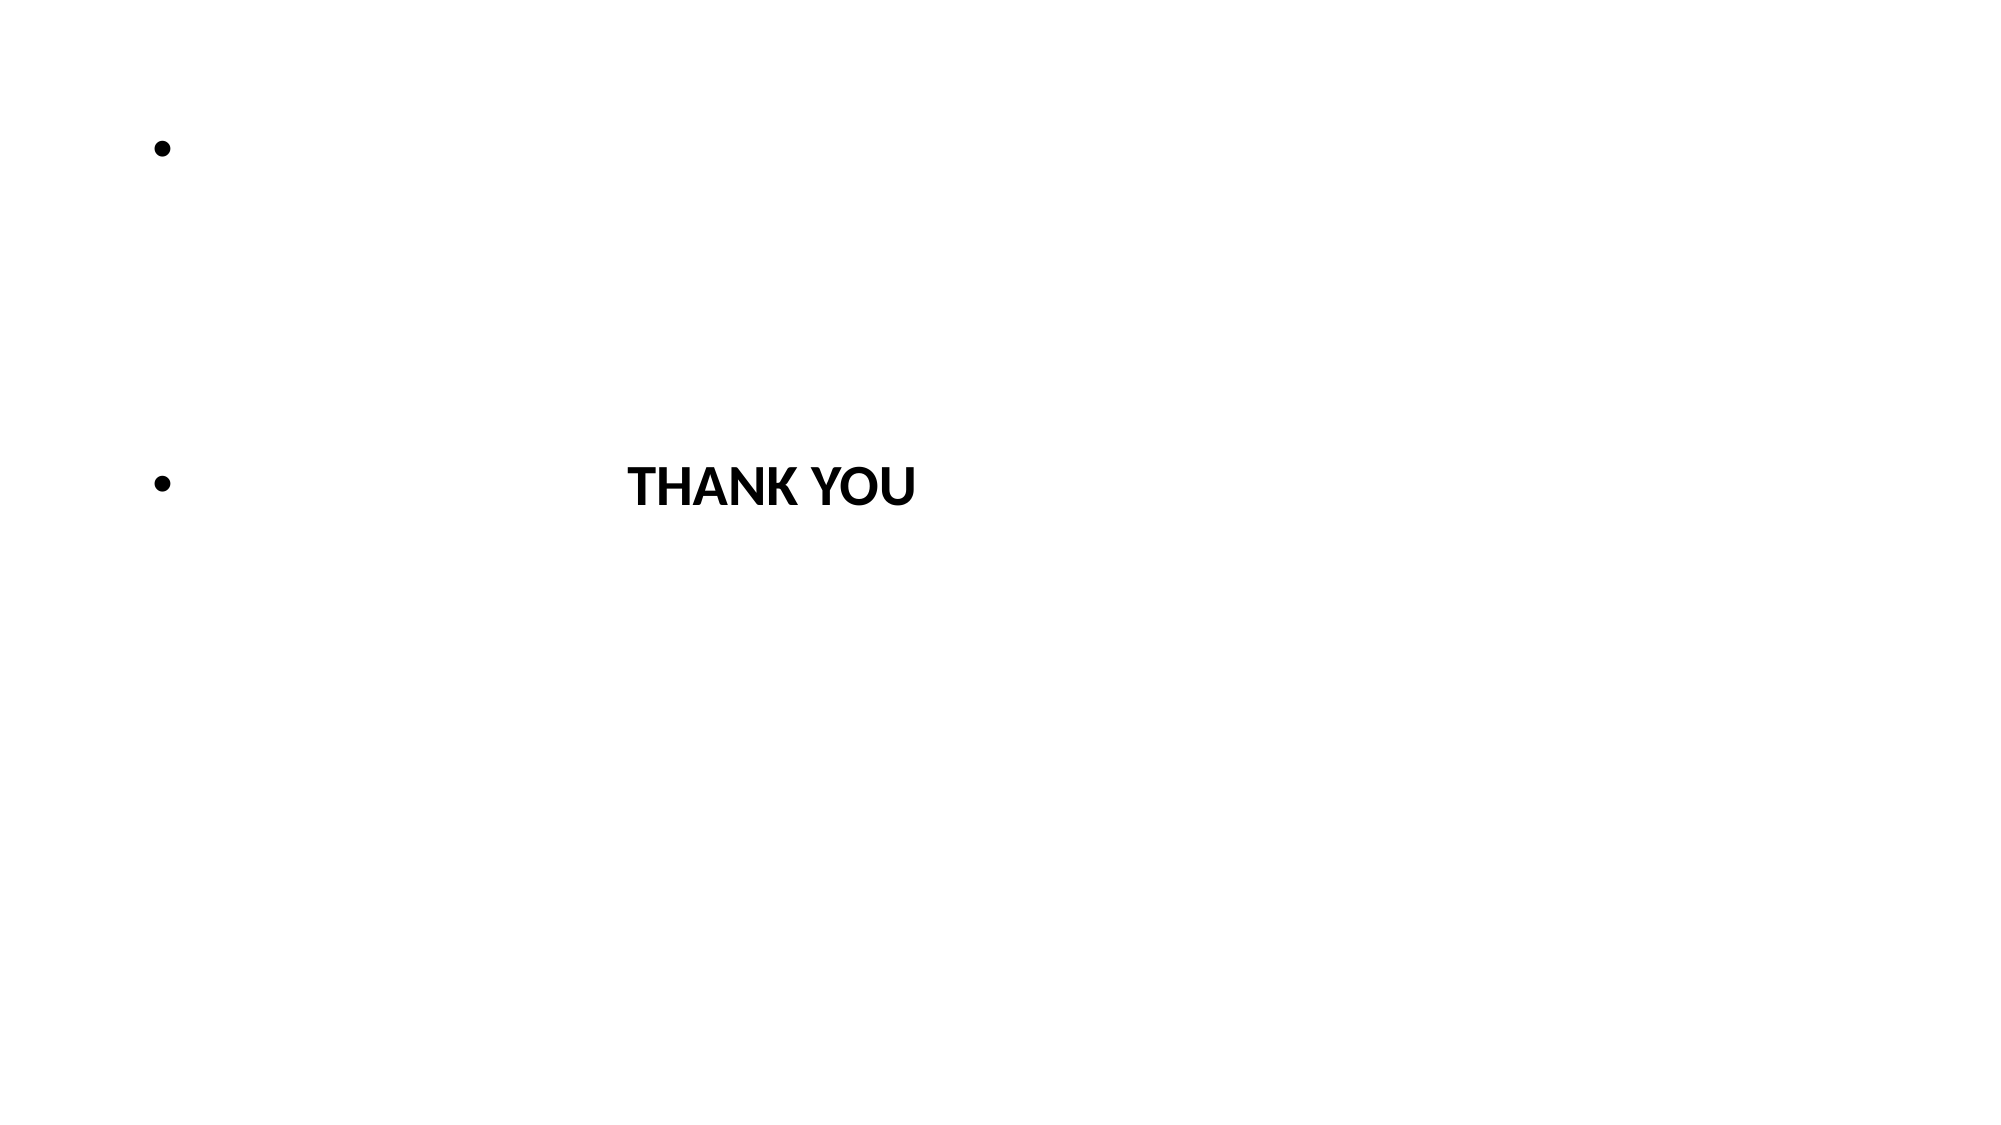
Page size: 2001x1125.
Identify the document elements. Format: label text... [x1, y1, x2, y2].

list THANK YOU [137, 112, 1863, 712]
